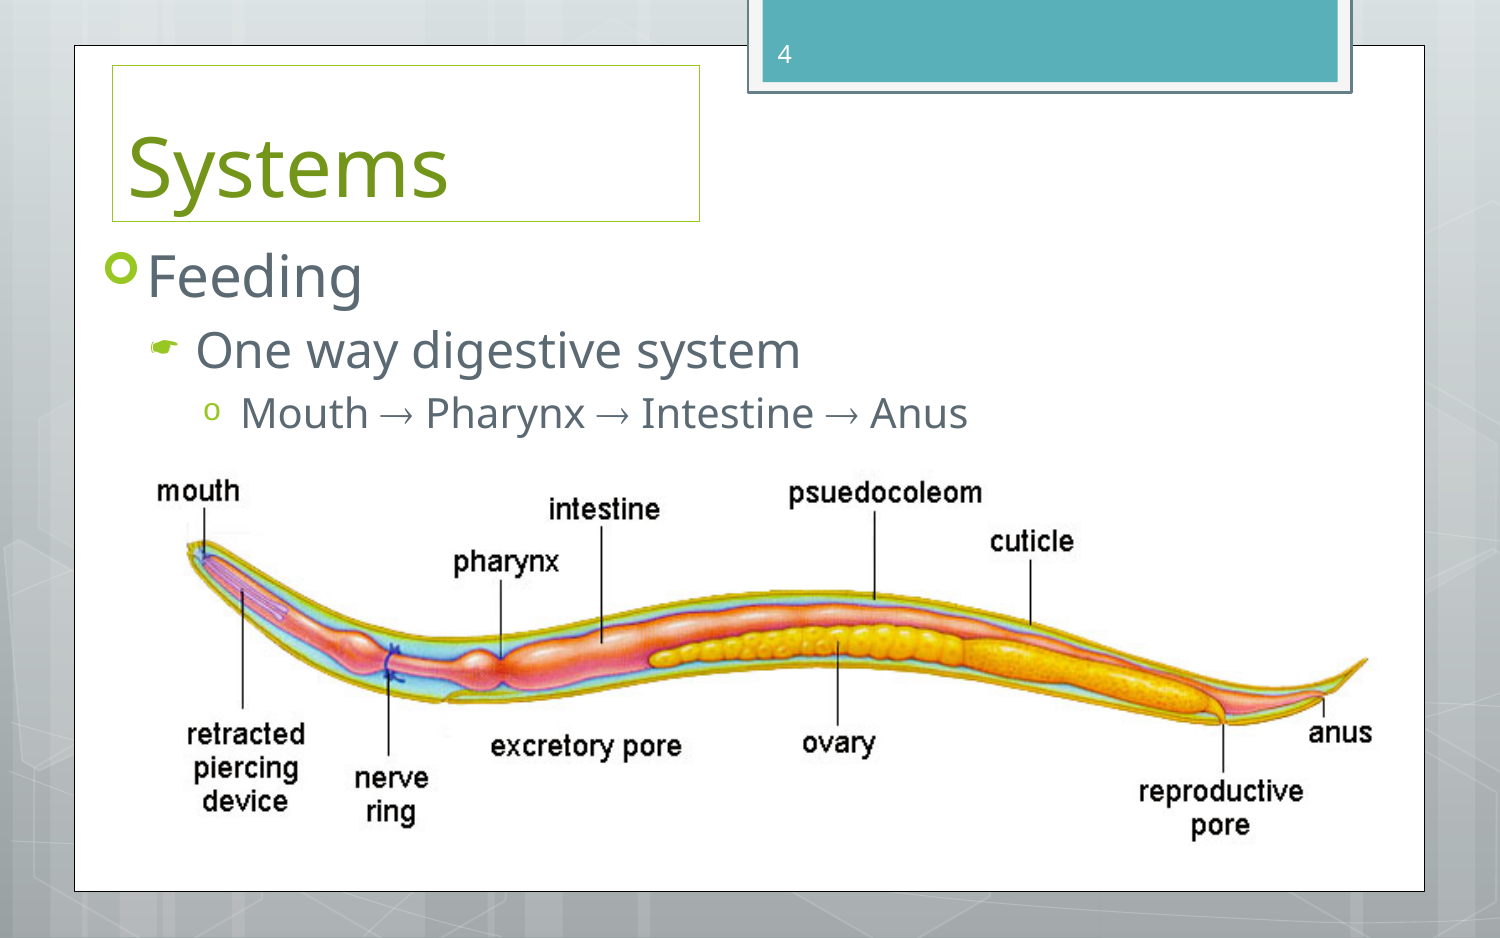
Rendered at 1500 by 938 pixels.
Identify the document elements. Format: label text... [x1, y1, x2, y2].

title Systems [112, 65, 700, 222]
slide_number 4 [762, 30, 982, 81]
picture [130, 455, 1387, 857]
list Feeding One way digestive system Mouth  Pharynx  Intestine  Anus [75, 231, 1372, 894]
